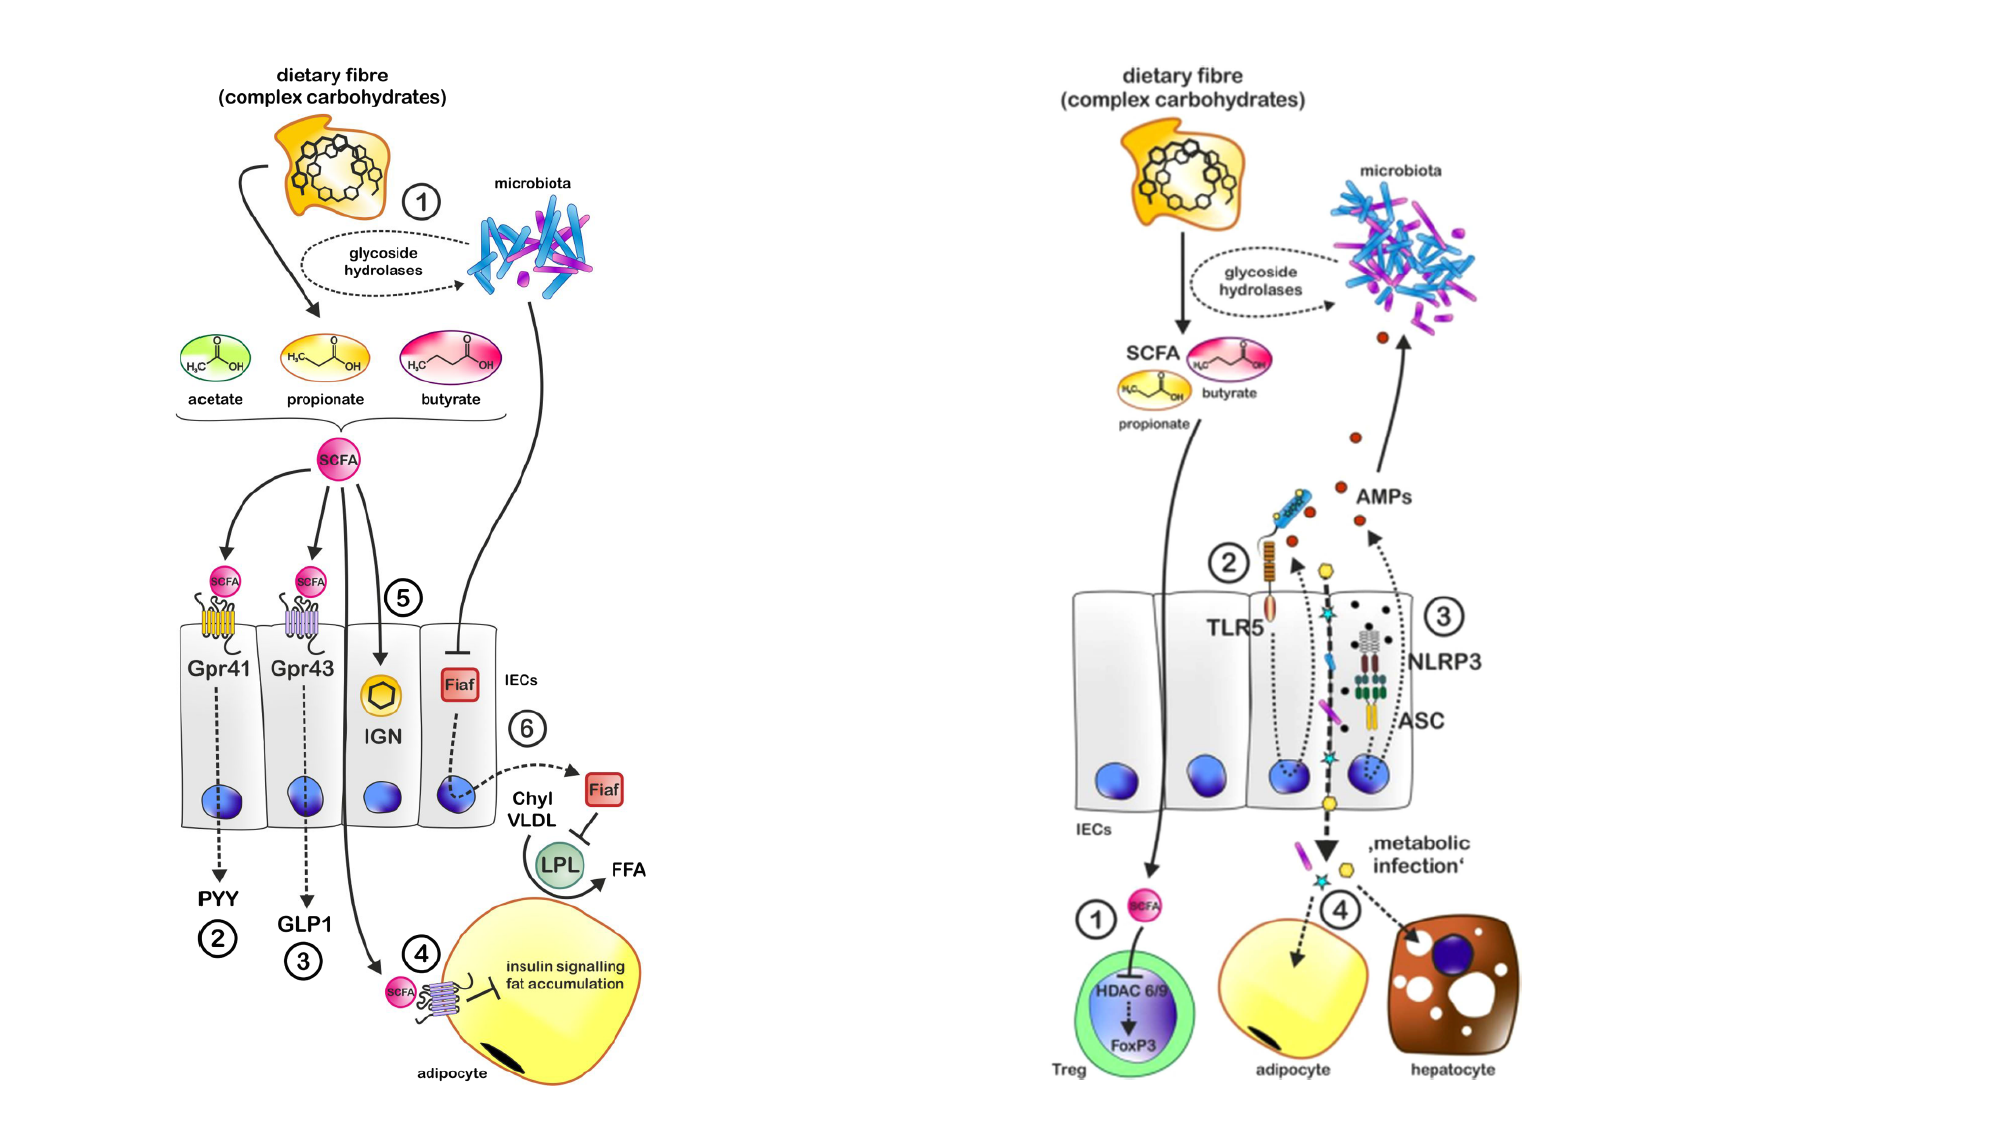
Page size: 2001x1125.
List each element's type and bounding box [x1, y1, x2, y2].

picture [962, 32, 1591, 1082]
picture [88, 51, 706, 1098]
